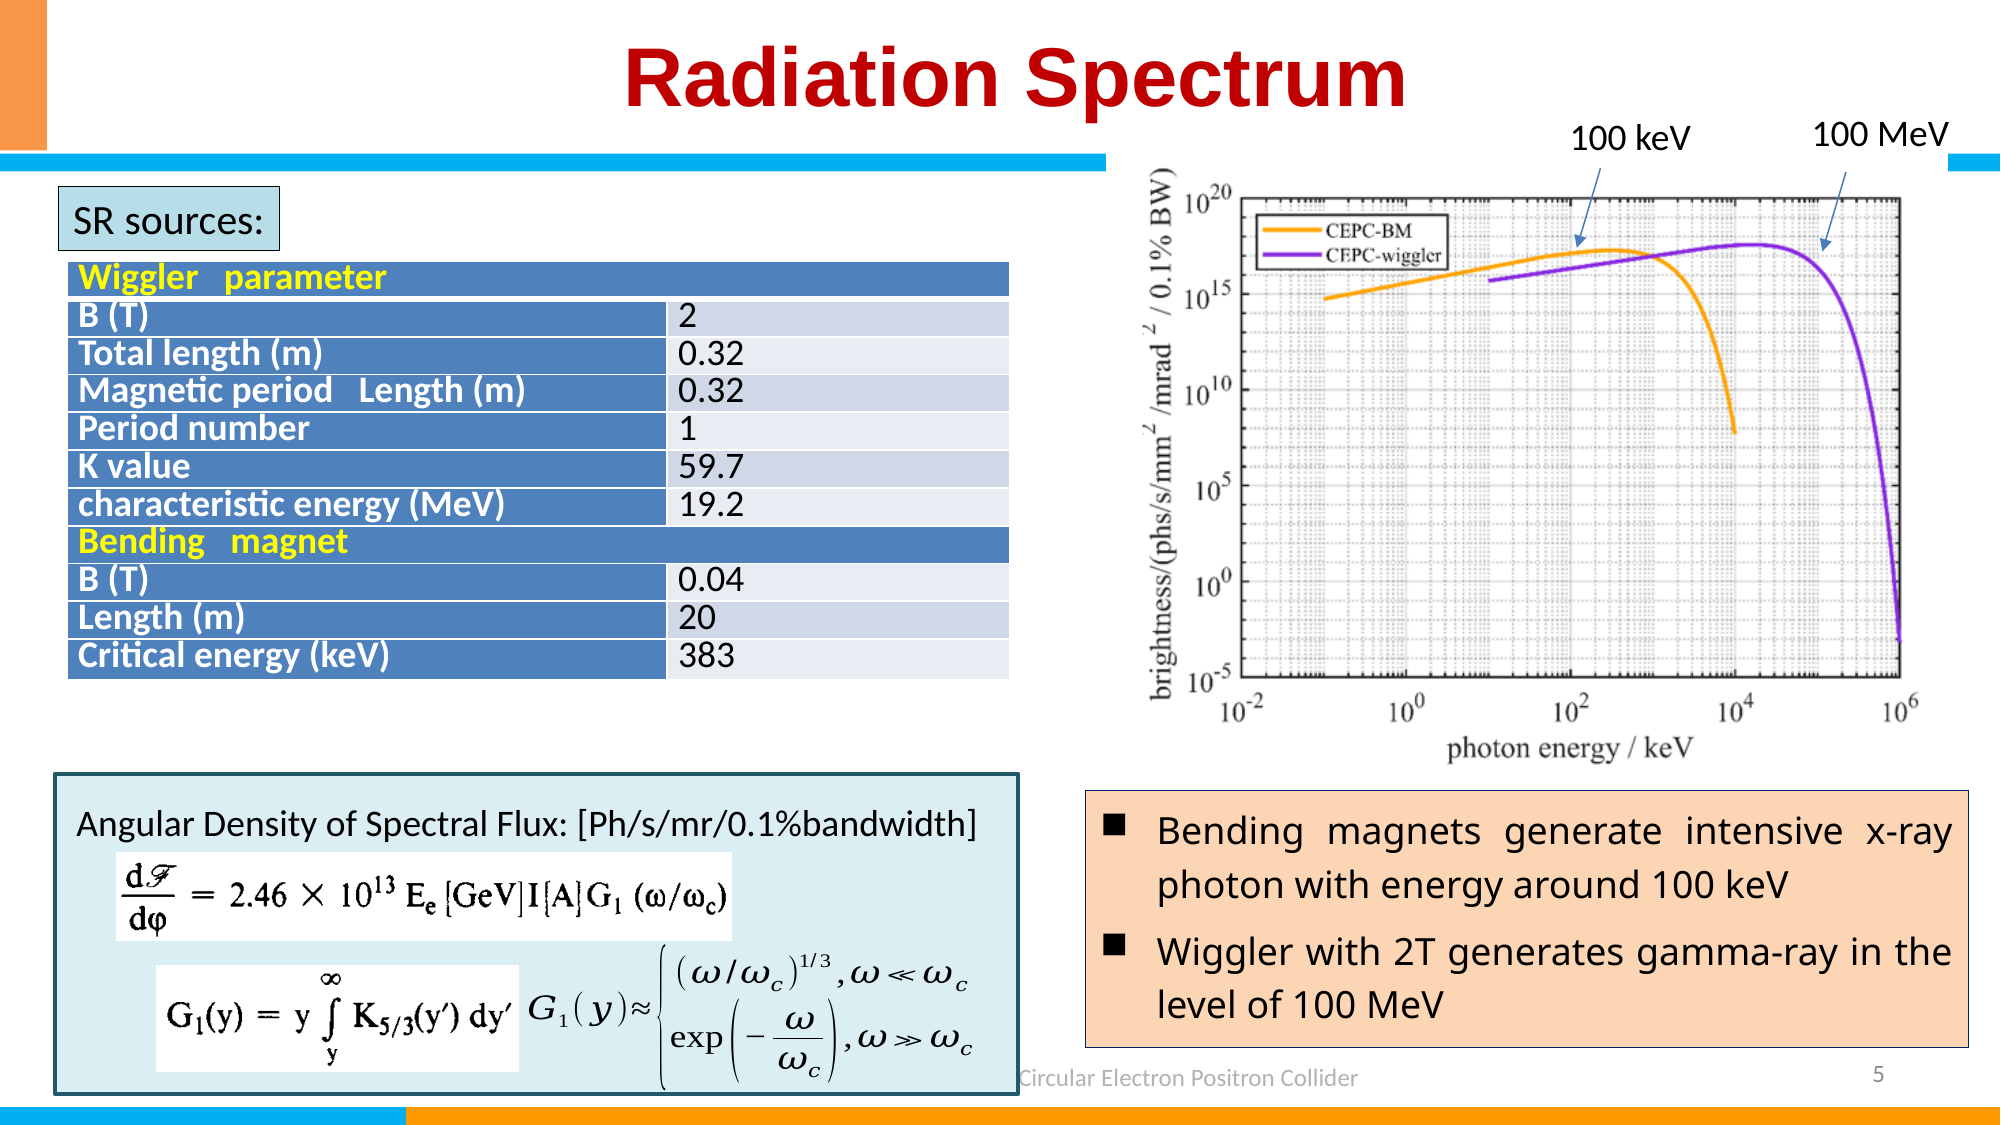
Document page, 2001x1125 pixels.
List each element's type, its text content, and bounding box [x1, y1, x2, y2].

text_box Angular Density of Spectral Flux: [Ph/s/mr/0.1%bandwidth] [61, 791, 1052, 852]
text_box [1576, 167, 1601, 248]
table_cell Period number [68, 413, 666, 449]
slide_number 5 [1433, 1048, 1900, 1103]
table_cell characteristic energy (MeV) [68, 489, 666, 525]
picture [1106, 148, 1948, 777]
table_cell 383 [668, 640, 1009, 679]
text_box 100 keV [1554, 105, 1739, 147]
table_cell Length (m) [68, 602, 666, 638]
table_cell 19.2 [668, 489, 1009, 525]
table_cell B (T) [68, 564, 666, 600]
text_box SR sources: [58, 186, 280, 251]
table_cell 1 [668, 413, 1009, 449]
table_cell Magnetic period Length (m) [68, 375, 666, 411]
picture [156, 964, 519, 1072]
footer 2023 International Workshop on the Circular Electron Positron Collider [588, 1047, 1416, 1106]
table_cell 20 [668, 602, 1009, 638]
picture [116, 852, 732, 942]
table_cell 0.04 [668, 564, 1009, 600]
table_cell Total length (m) [68, 338, 666, 374]
table_header Wiggler parameter [68, 262, 1009, 296]
table_cell K value [68, 451, 666, 487]
list Bending magnets generate intensive x-ray photon with energy around 100 keV Wiggler with 2T generates gamma-ray in the level of 100 MeV [1085, 790, 1969, 1048]
table_cell B (T) [68, 302, 666, 336]
text_box [53, 772, 1020, 1096]
table_cell 0.32 [668, 375, 1009, 411]
table_cell Critical energy (keV) [68, 640, 666, 679]
table_cell Bending magnet [68, 527, 1009, 563]
text_box Radiation Spectrum [57, 19, 1975, 140]
table_cell 2 [668, 302, 1009, 336]
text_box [1822, 171, 1847, 252]
table_cell 0.32 [668, 338, 1009, 374]
text_box 100 MeV [1796, 101, 1981, 162]
table_cell 59.7 [668, 451, 1009, 487]
